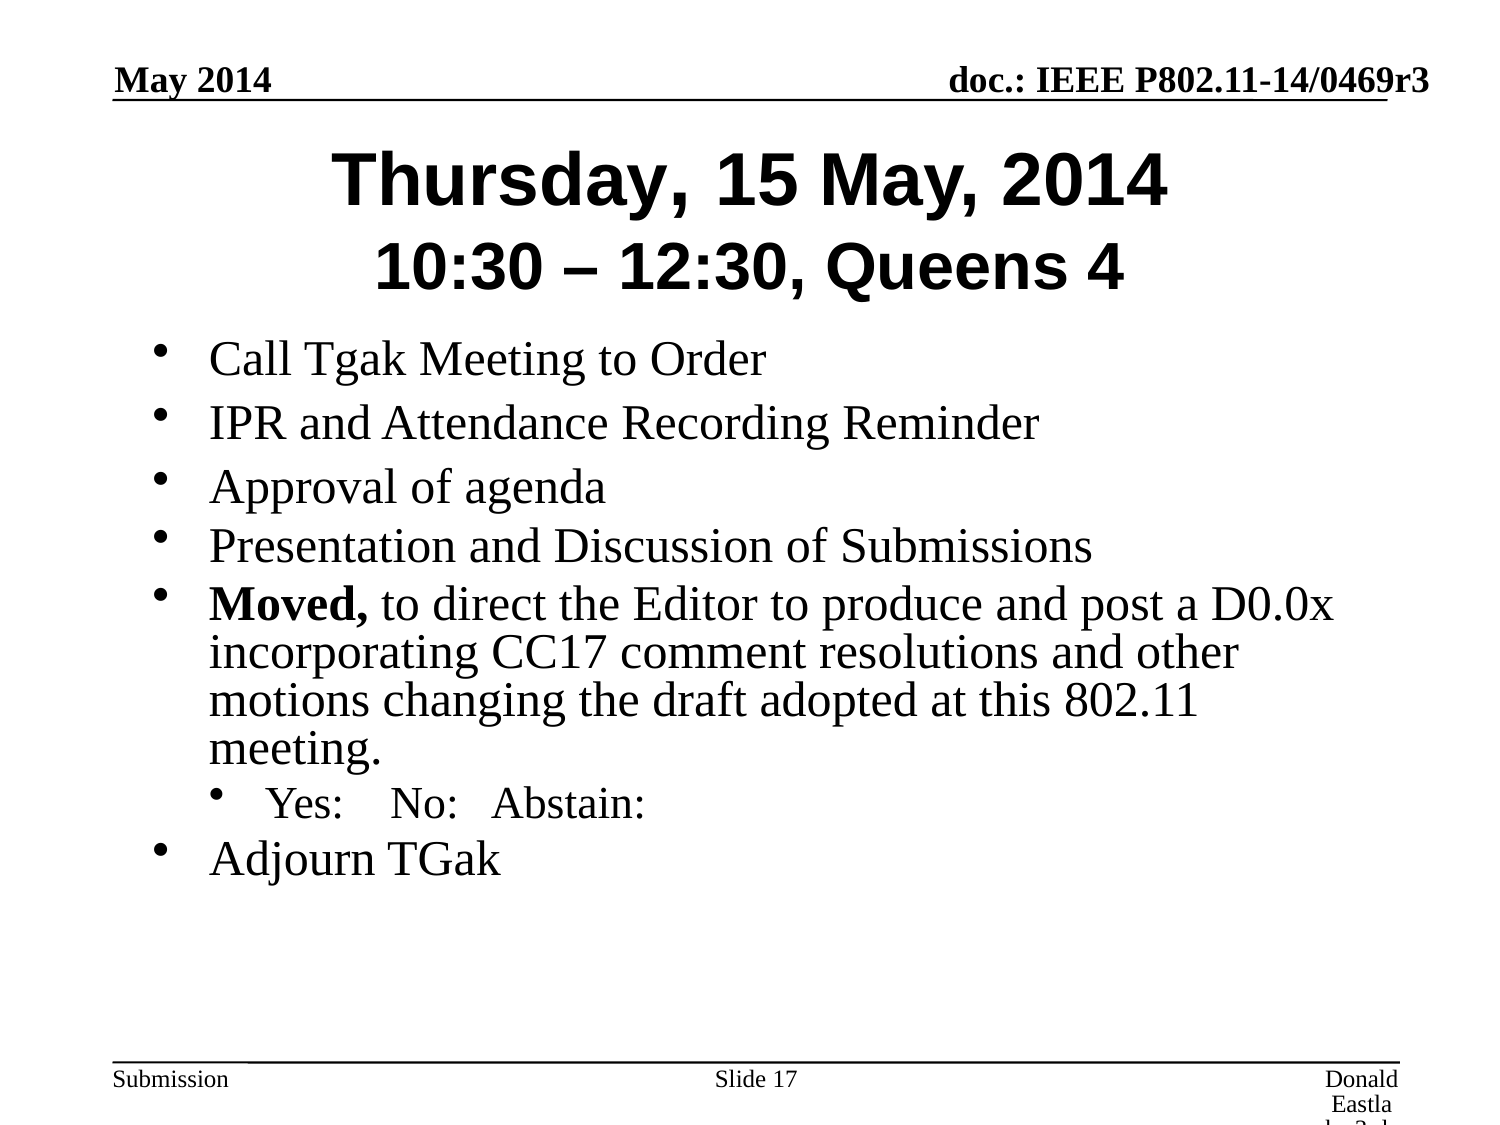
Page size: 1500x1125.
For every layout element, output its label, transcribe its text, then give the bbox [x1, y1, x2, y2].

footer Donald Eastlake 3rd, Huawei Technologies [1325, 1062, 1402, 1093]
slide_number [114, 54, 290, 100]
title Thursday, 15 May, 2014 10:30 – 12:30, Queens 4 [112, 112, 1388, 313]
list Call Tgak Meeting to Order IPR and Attendance Recording Reminder Approval of agenda Presentation and Discussion of Submissions Moved, to direct the Editor to produce and post a D0.0x incorporating CC17 comment resolutions and other motions changing the draft adopted at this 802.11 meeting. Yes: No: Abstain: Adjourn TGak [137, 324, 1388, 1063]
slide_number Slide 17 [712, 1063, 800, 1093]
